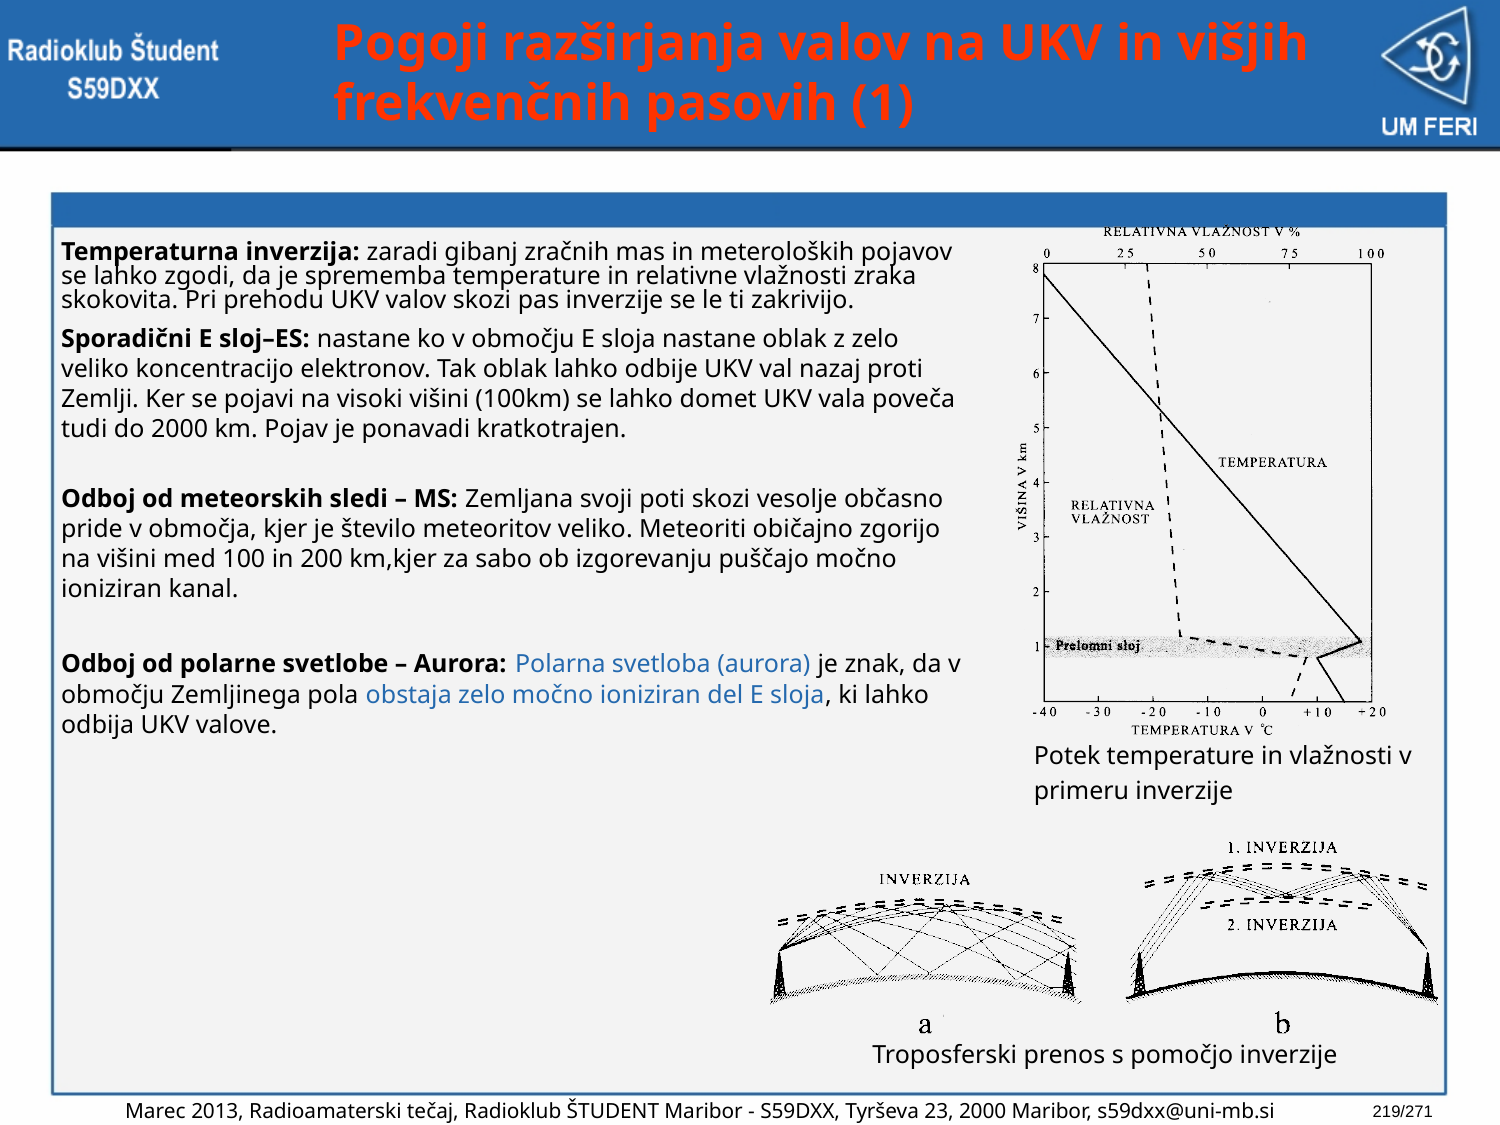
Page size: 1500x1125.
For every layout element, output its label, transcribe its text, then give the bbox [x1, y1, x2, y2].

text_box Temperaturna inverzija: zaradi gibanj zračnih mas in meteroloških pojavov se lahko zgodi, da je sprememba temperature in relativne vlažnosti zraka skokovita. Pri prehodu UKV valov skozi pas inverzije se le ti zakrivijo. Sporadični E sloj–ES: nastane ko v območju E sloja nastane oblak z zelo veliko koncentracijo elektronov. Tak oblak lahko odbije UKV val nazaj proti Zemlji. Ker se pojavi na visoki višini (100km) se lahko domet UKV vala poveča tudi do 2000 km. Pojav je ponavadi kratkotrajen. Odboj od meteorskih sledi – MS: Zemljana svoji poti skozi vesolje občasno pride v območja, kjer je število meteoritov veliko. Meteoriti običajno zgorijo na višini med 100 in 200 km,kjer za sabo ob izgorevanju puščajo močno ioniziran kanal. Odboj od polarne svetlobe – Aurora: Polarna svetloba (aurora) je znak, da v območju Zemljinega pola obstaja zelo močno ioniziran del E sloja, ki lahko odbija UKV valove. [46, 233, 989, 998]
text_box Troposferski prenos s pomočjo inverzije [857, 1044, 1429, 1076]
text_box Potek temperature in vlažnosti v primeru inverzije [1018, 732, 1428, 809]
picture [0, 0, 1500, 1125]
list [759, 811, 1441, 1036]
text_box [77, 388, 125, 439]
title Pogoji razširjanja valov na UKV in višjih frekvenčnih pasovih (1) [318, 0, 1426, 142]
